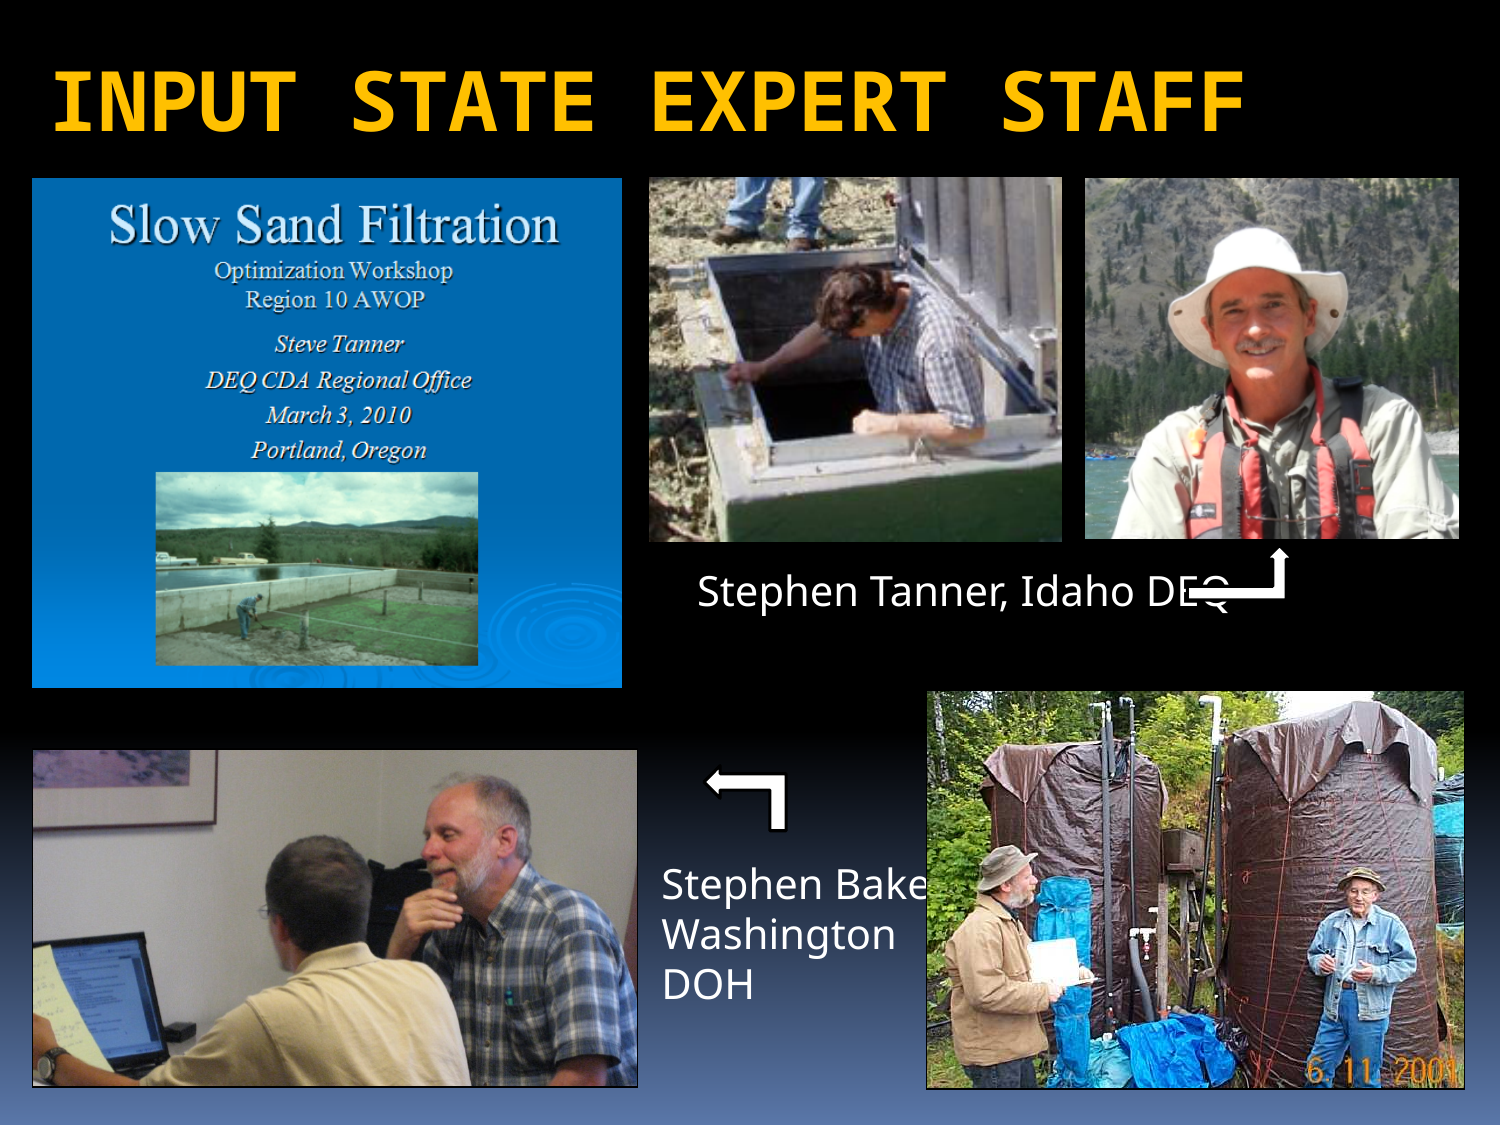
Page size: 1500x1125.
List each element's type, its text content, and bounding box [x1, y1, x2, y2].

text_box [702, 764, 788, 833]
picture [1140, 1078, 1154, 1089]
text_box [1185, 547, 1295, 602]
text_box Stephen Tanner, Idaho DEQ [671, 557, 1428, 623]
picture [32, 749, 638, 1087]
text_box Input State expert staff [33, 40, 1275, 156]
picture [1084, 177, 1460, 539]
picture [648, 176, 1063, 543]
picture [31, 177, 623, 689]
picture [926, 690, 1465, 1089]
text_box Stephen Baker Washington DOH [646, 850, 920, 1016]
